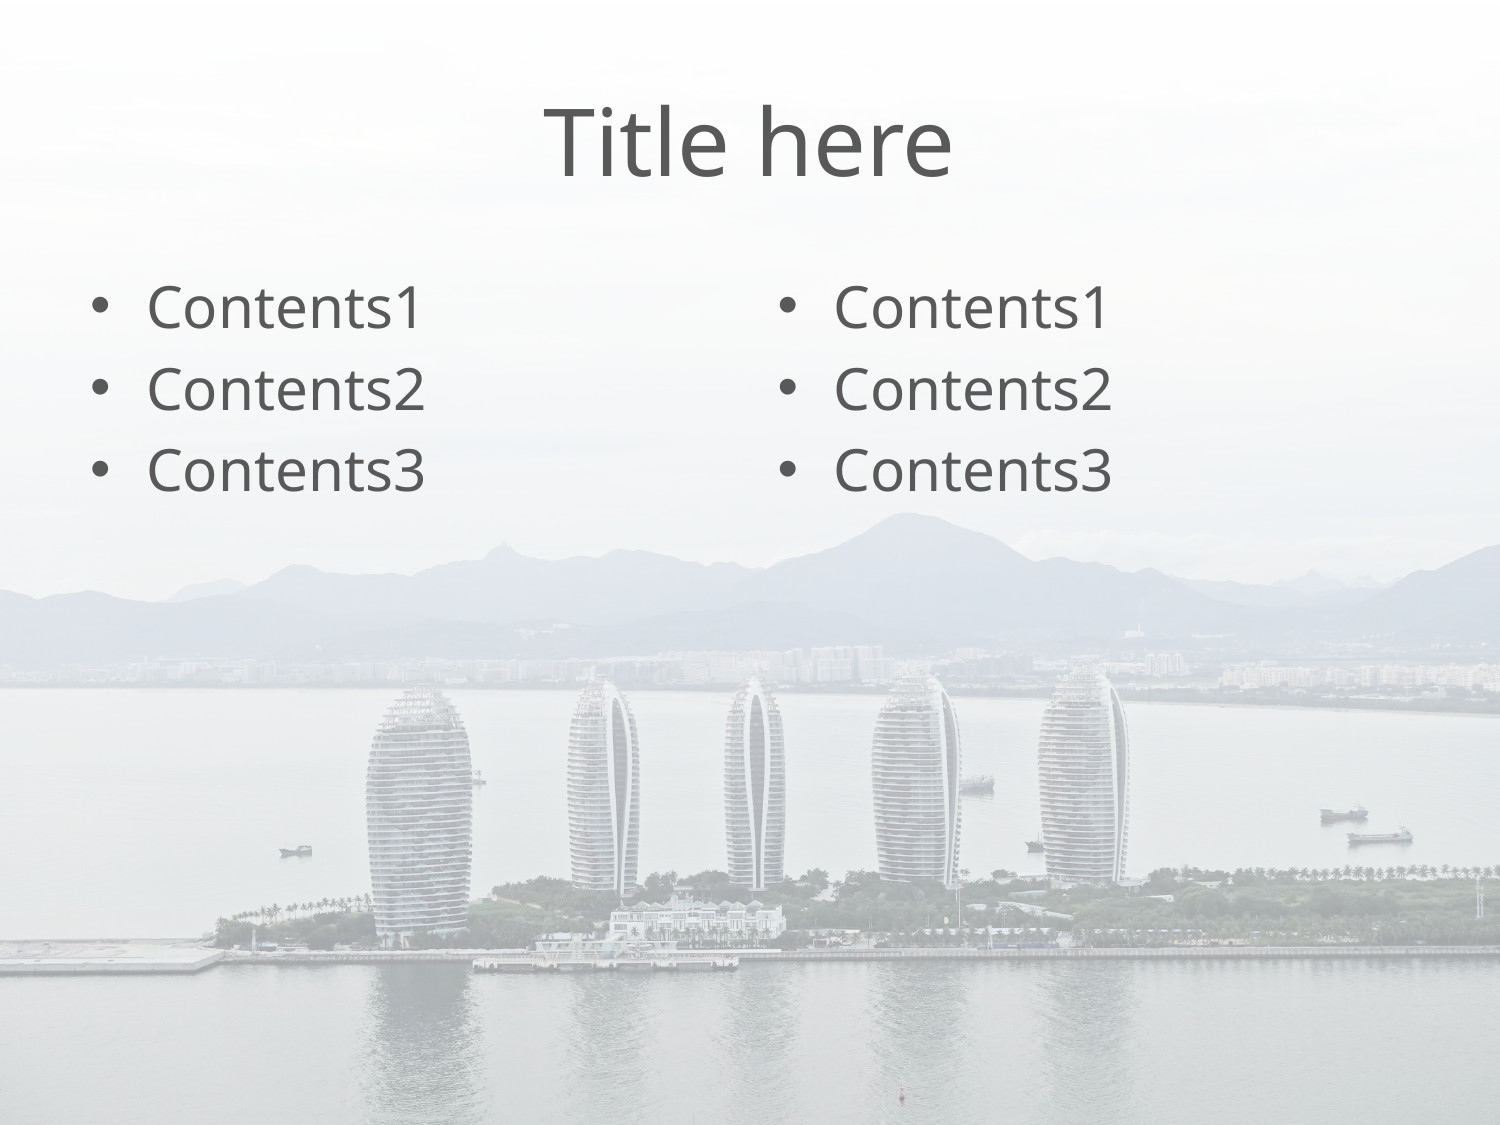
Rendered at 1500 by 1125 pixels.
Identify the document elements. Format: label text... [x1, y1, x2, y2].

list Contents1 Contents2 Contents3 [75, 262, 738, 1005]
list Contents1 Contents2 Contents3 [762, 262, 1425, 1005]
title Title here [75, 45, 1425, 233]
text_box [0, 0, 1500, 1125]
